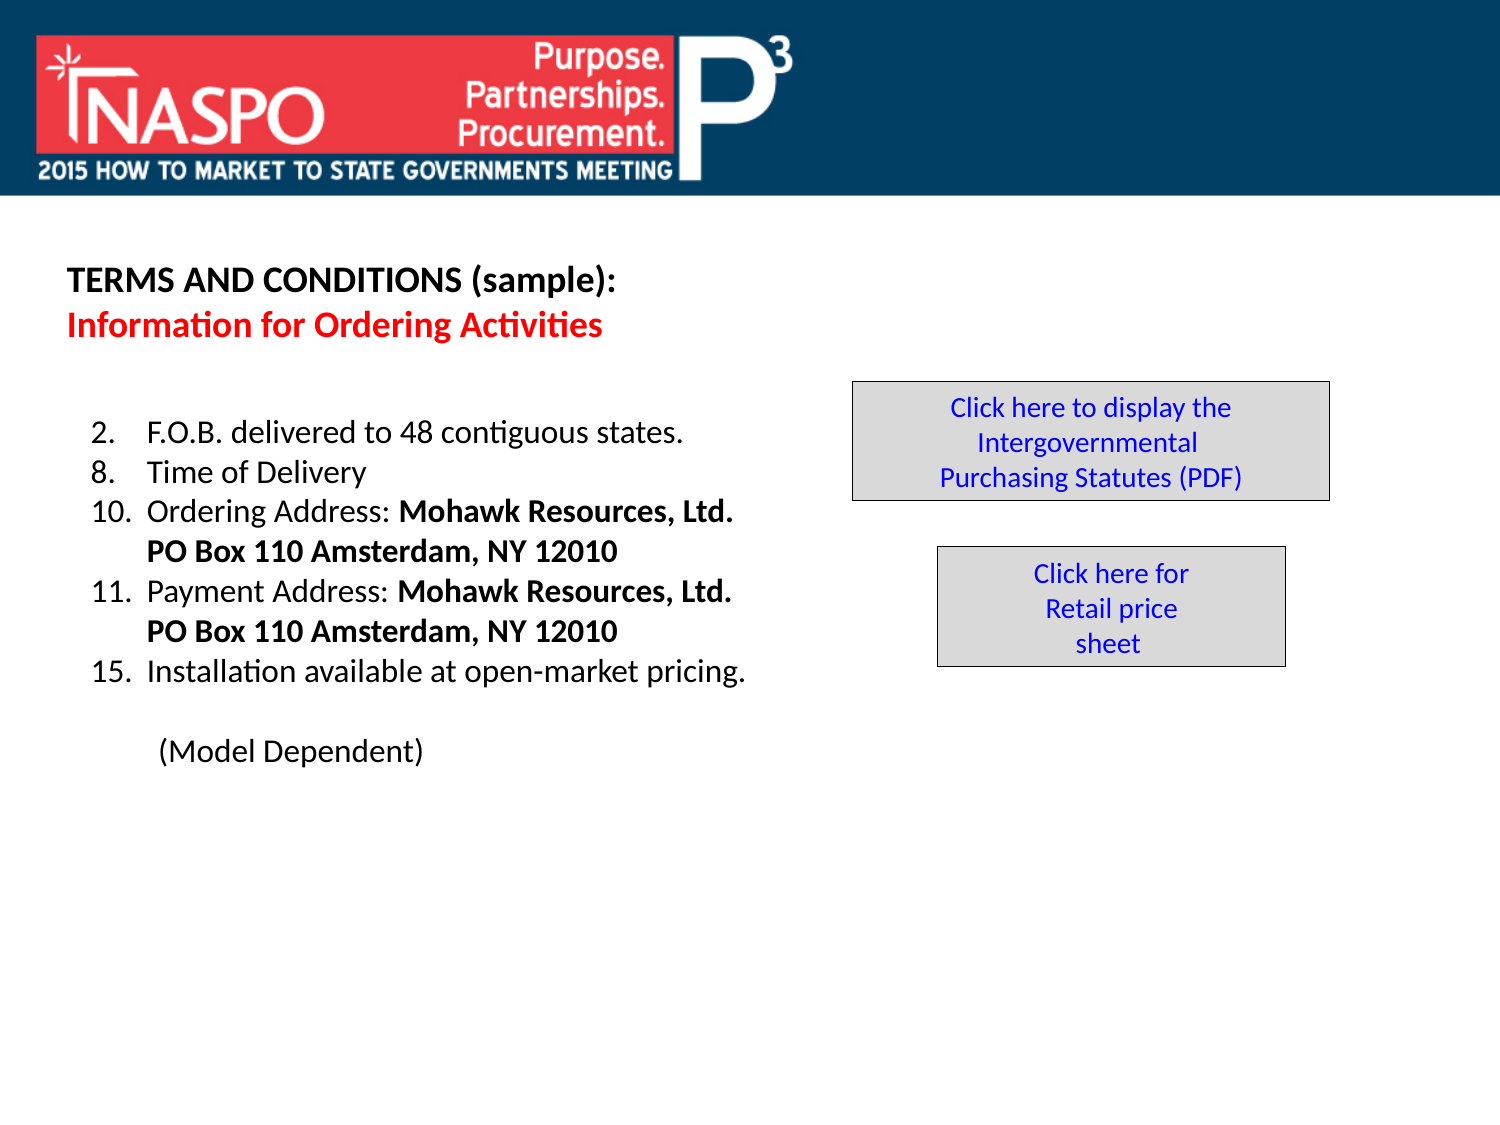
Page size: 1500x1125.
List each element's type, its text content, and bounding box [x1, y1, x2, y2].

text_box Click here to display the Intergovernmental Purchasing Statutes (PDF) [852, 381, 1330, 501]
text_box TERMS AND CONDITIONS (sample): Information for Ordering Activities [52, 247, 803, 353]
text_box F.O.B. delivered to 48 contiguous states. Time of Delivery Ordering Address: Mohawk Resources, Ltd. PO Box 110 Amsterdam, NY 12010 Payment Address: Mohawk Resources, Ltd. PO Box 110 Amsterdam, NY 12010 Installation available at open-market pricing. (Model Dependent) [75, 402, 771, 777]
text_box Click here for Retail price sheet [937, 546, 1286, 667]
picture [0, 0, 1500, 1125]
